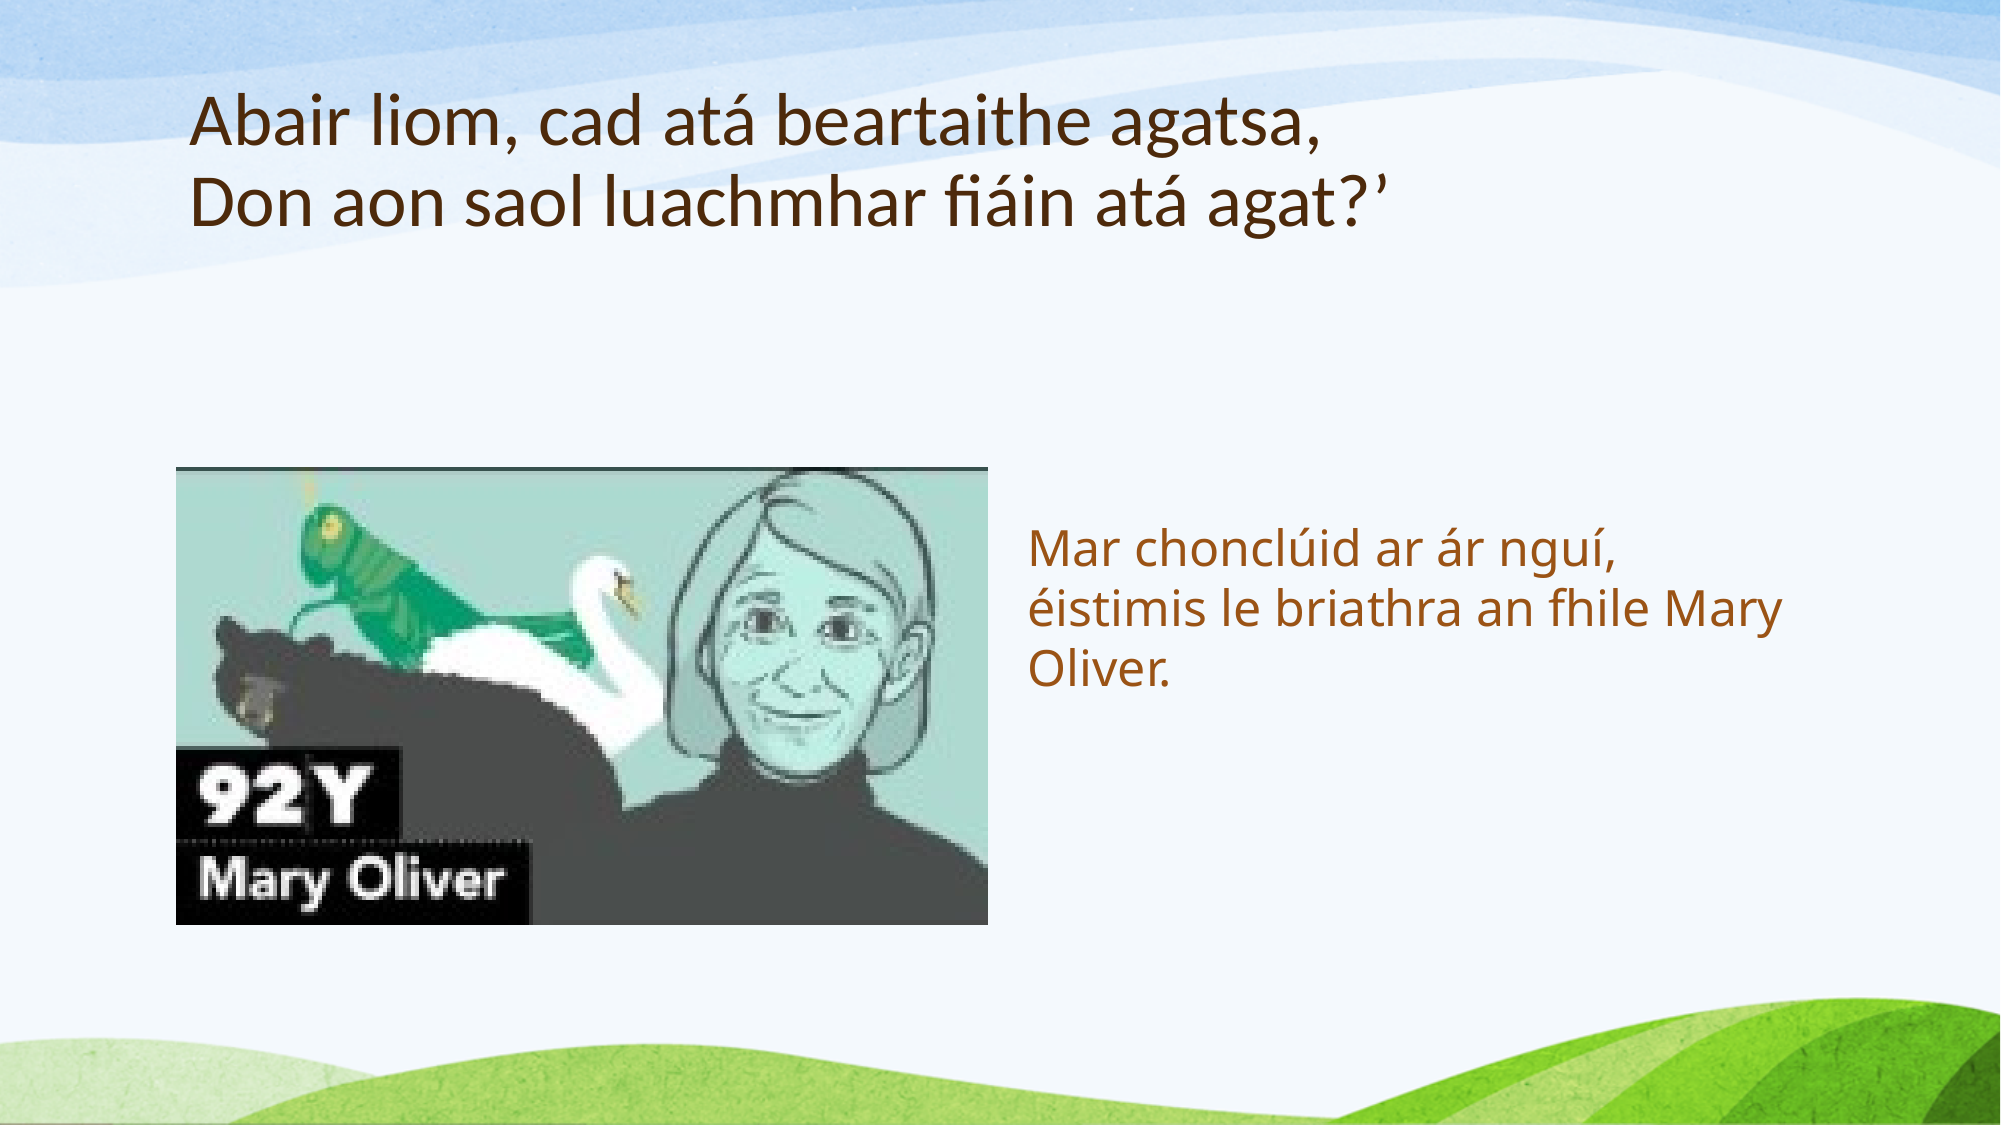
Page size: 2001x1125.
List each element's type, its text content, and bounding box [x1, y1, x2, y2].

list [175, 466, 989, 926]
picture [0, 0, 2001, 1125]
title Abair liom, cad atá beartaithe agatsa, Don aon saol luachmhar fiáin atá agat?’ [174, 50, 1825, 250]
list Mar chonclúid ar ár nguí, éistimis le briathra an fhile Mary Oliver. [1012, 410, 1826, 982]
